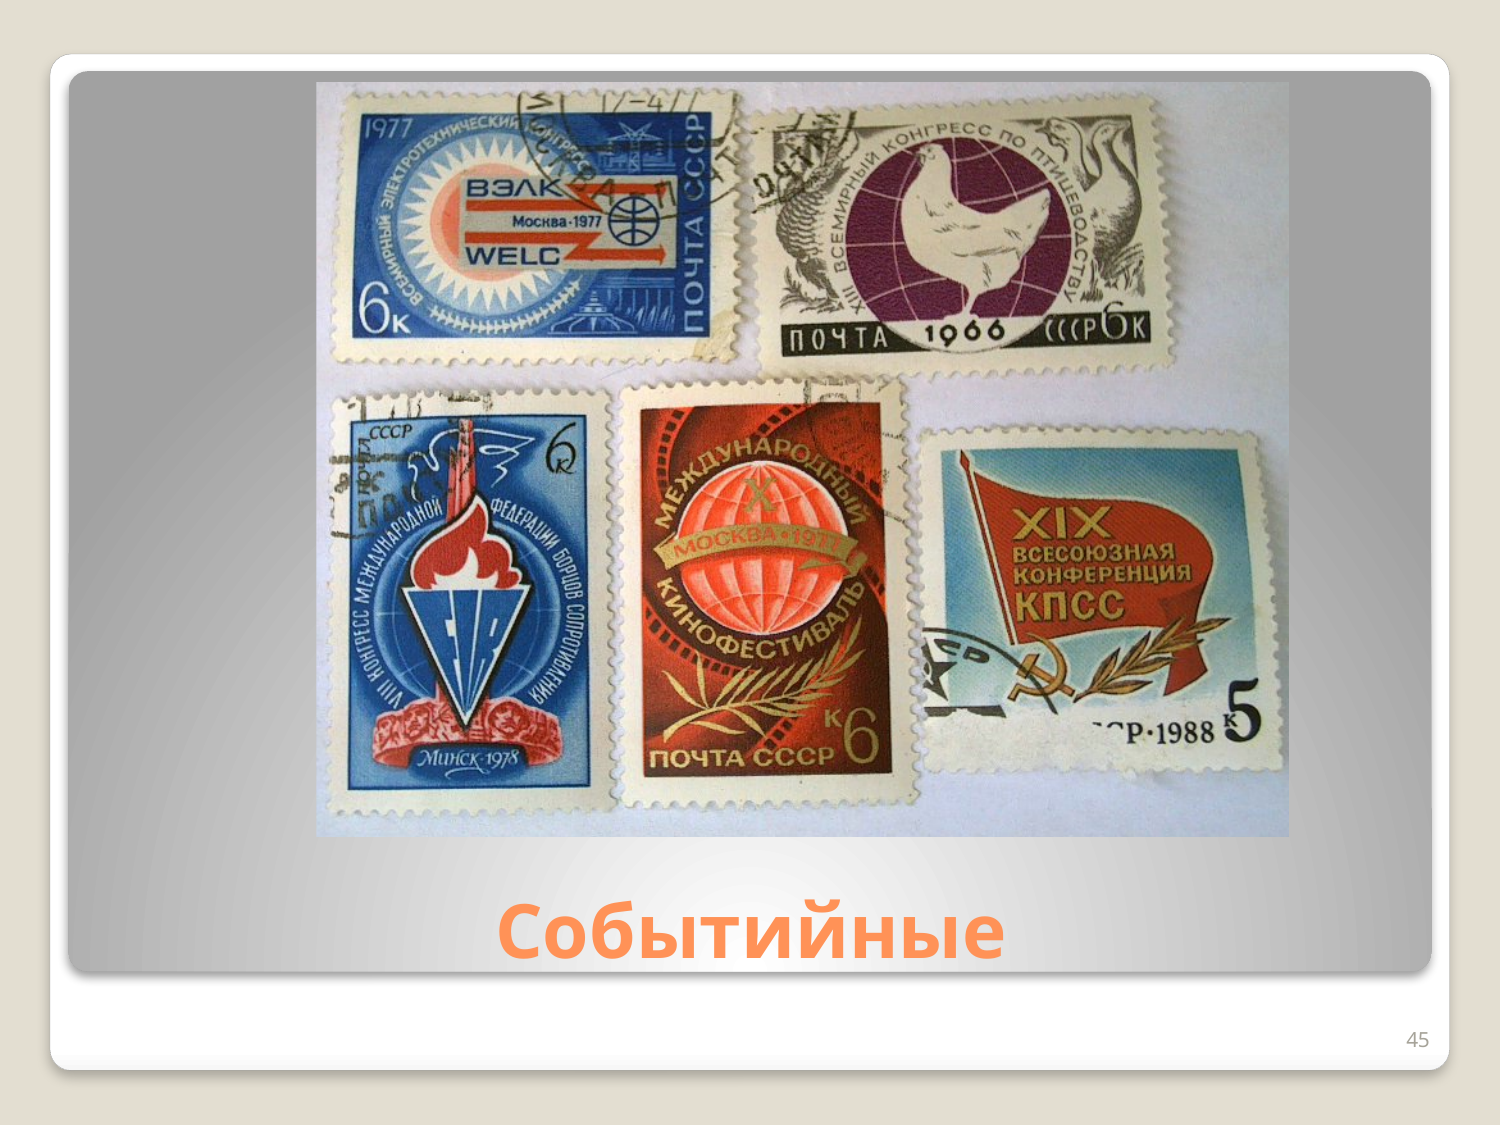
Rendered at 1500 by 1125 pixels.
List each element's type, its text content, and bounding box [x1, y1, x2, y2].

slide_number 45 [1369, 1002, 1445, 1063]
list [316, 81, 1290, 837]
title Событийные [480, 850, 1090, 982]
